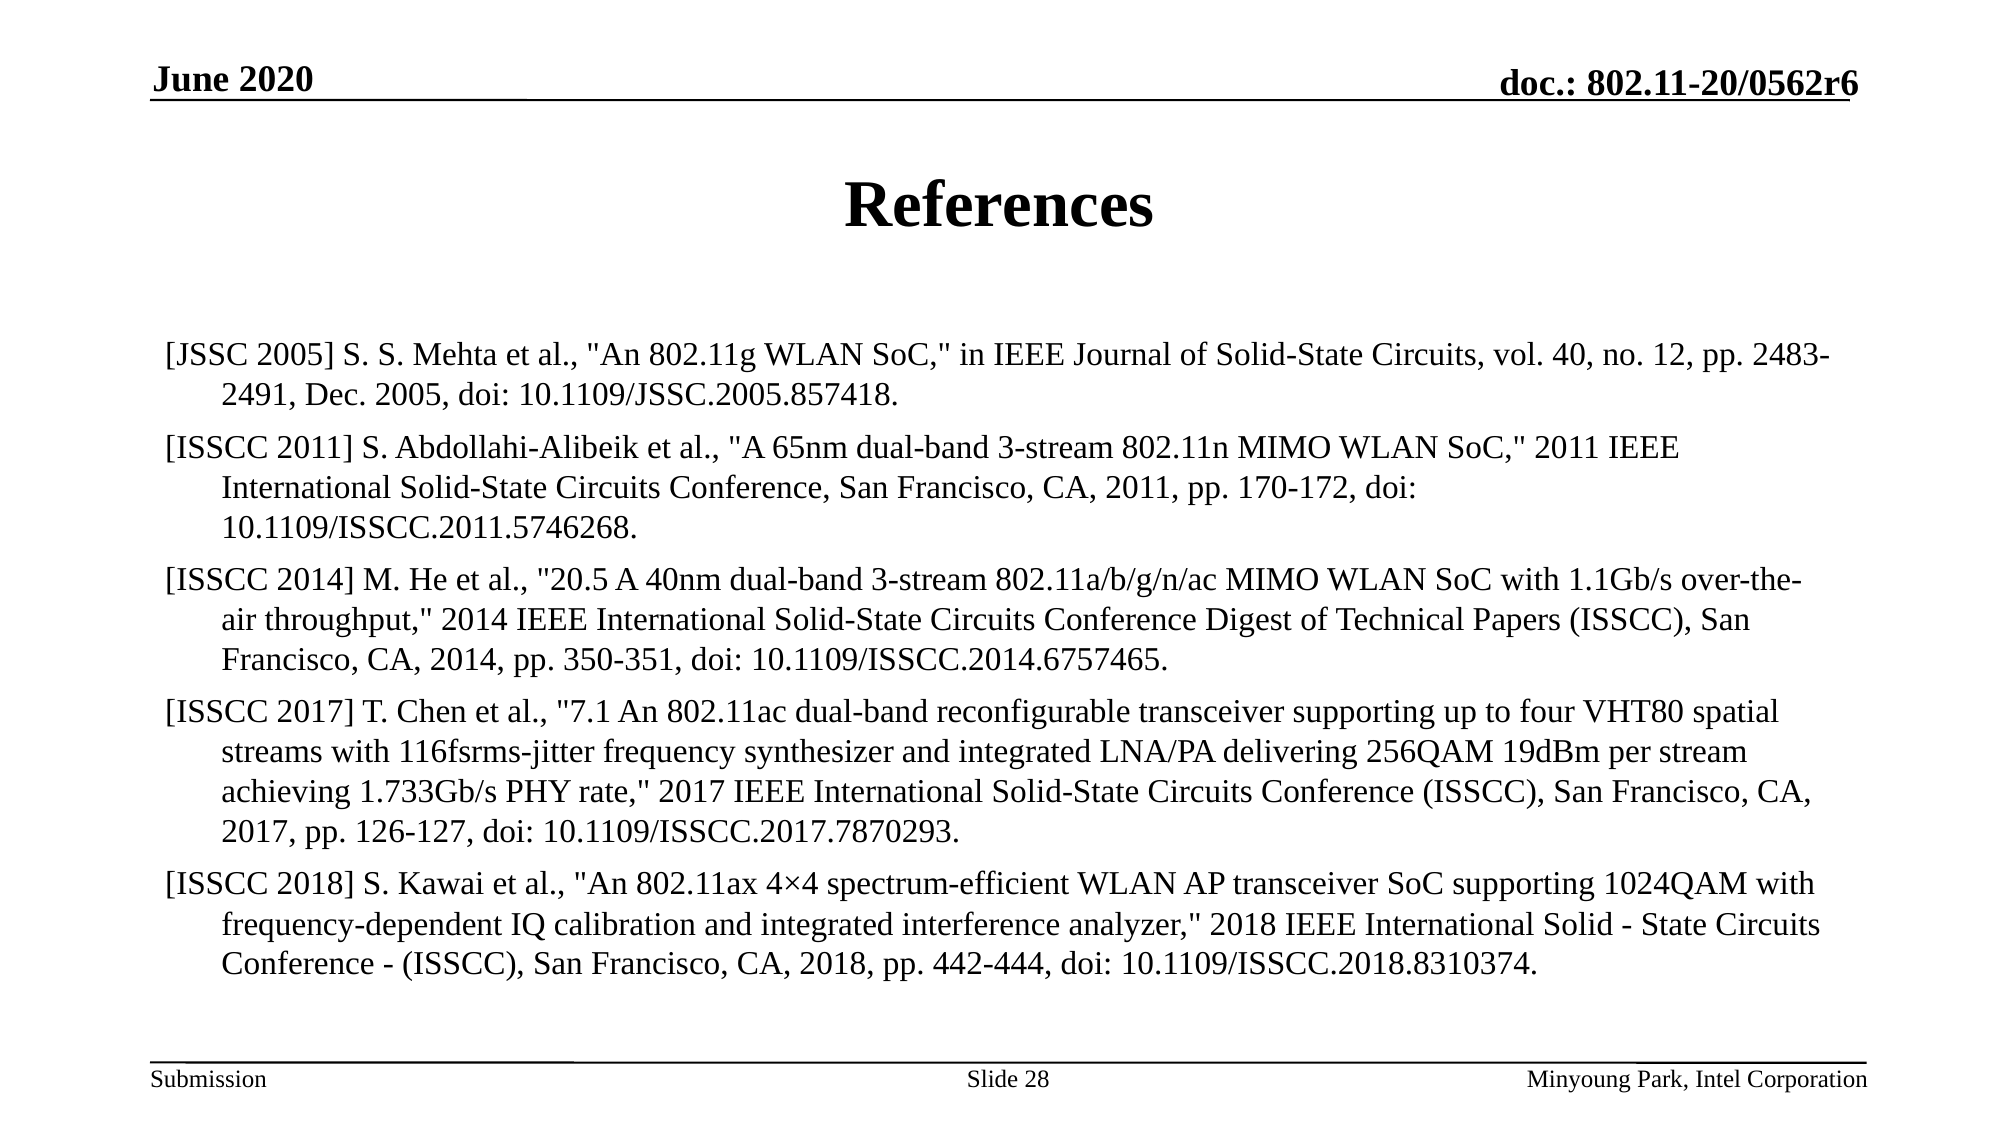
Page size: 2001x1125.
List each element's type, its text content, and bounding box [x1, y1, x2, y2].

slide_number Slide 28 [950, 1061, 1067, 1123]
footer Minyoung Park, Intel Corporation [1171, 1061, 1869, 1093]
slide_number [152, 54, 563, 100]
list [JSSC 2005] S. S. Mehta et al., "An 802.11g WLAN SoC," in IEEE Journal of Solid-State Circuits, vol. 40, no. 12, pp. 2483-2491, Dec. 2005, doi: 10.1109/JSSC.2005.857418. [ISSCC 2011] S. Abdollahi-Alibeik et al., "A 65nm dual-band 3-stream 802.11n MIMO WLAN SoC," 2011 IEEE International Solid-State Circuits Conference, San Francisco, CA, 2011, pp. 170-172, doi: 10.1109/ISSCC.2011.5746268. [ISSCC 2014] M. He et al., "20.5 A 40nm dual-band 3-stream 802.11a/b/g/n/ac MIMO WLAN SoC with 1.1Gb/s over-the-air throughput," 2014 IEEE International Solid-State Circuits Conference Digest of Technical Papers (ISSCC), San Francisco, CA, 2014, pp. 350-351, doi: 10.1109/ISSCC.2014.6757465. [ISSCC 2017] T. Chen et al., "7.1 An 802.11ac dual-band reconfigurable transceiver supporting up to four VHT80 spatial streams with 116fsrms-jitter frequency synthesizer and integrated LNA/PA delivering 256QAM 19dBm per stream achieving 1.733Gb/s PHY rate," 2017 IEEE International Solid-State Circuits Conference (ISSCC), San Francisco, CA, 2017, pp. 126-127, doi: 10.1109/ISSCC.2017.7870293. [ISSCC 2018] S. Kawai et al., "An 802.11ax 4×4 spectrum-efficient WLAN AP transceiver SoC supporting 1024QAM with frequency-dependent IQ calibration and integrated interference analyzer," 2018 IEEE International Solid - State Circuits Conference - (ISSCC), San Francisco, CA, 2018, pp. 442-444, doi: 10.1109/ISSCC.2018.8310374. [149, 324, 1850, 1000]
title References [149, 112, 1850, 288]
